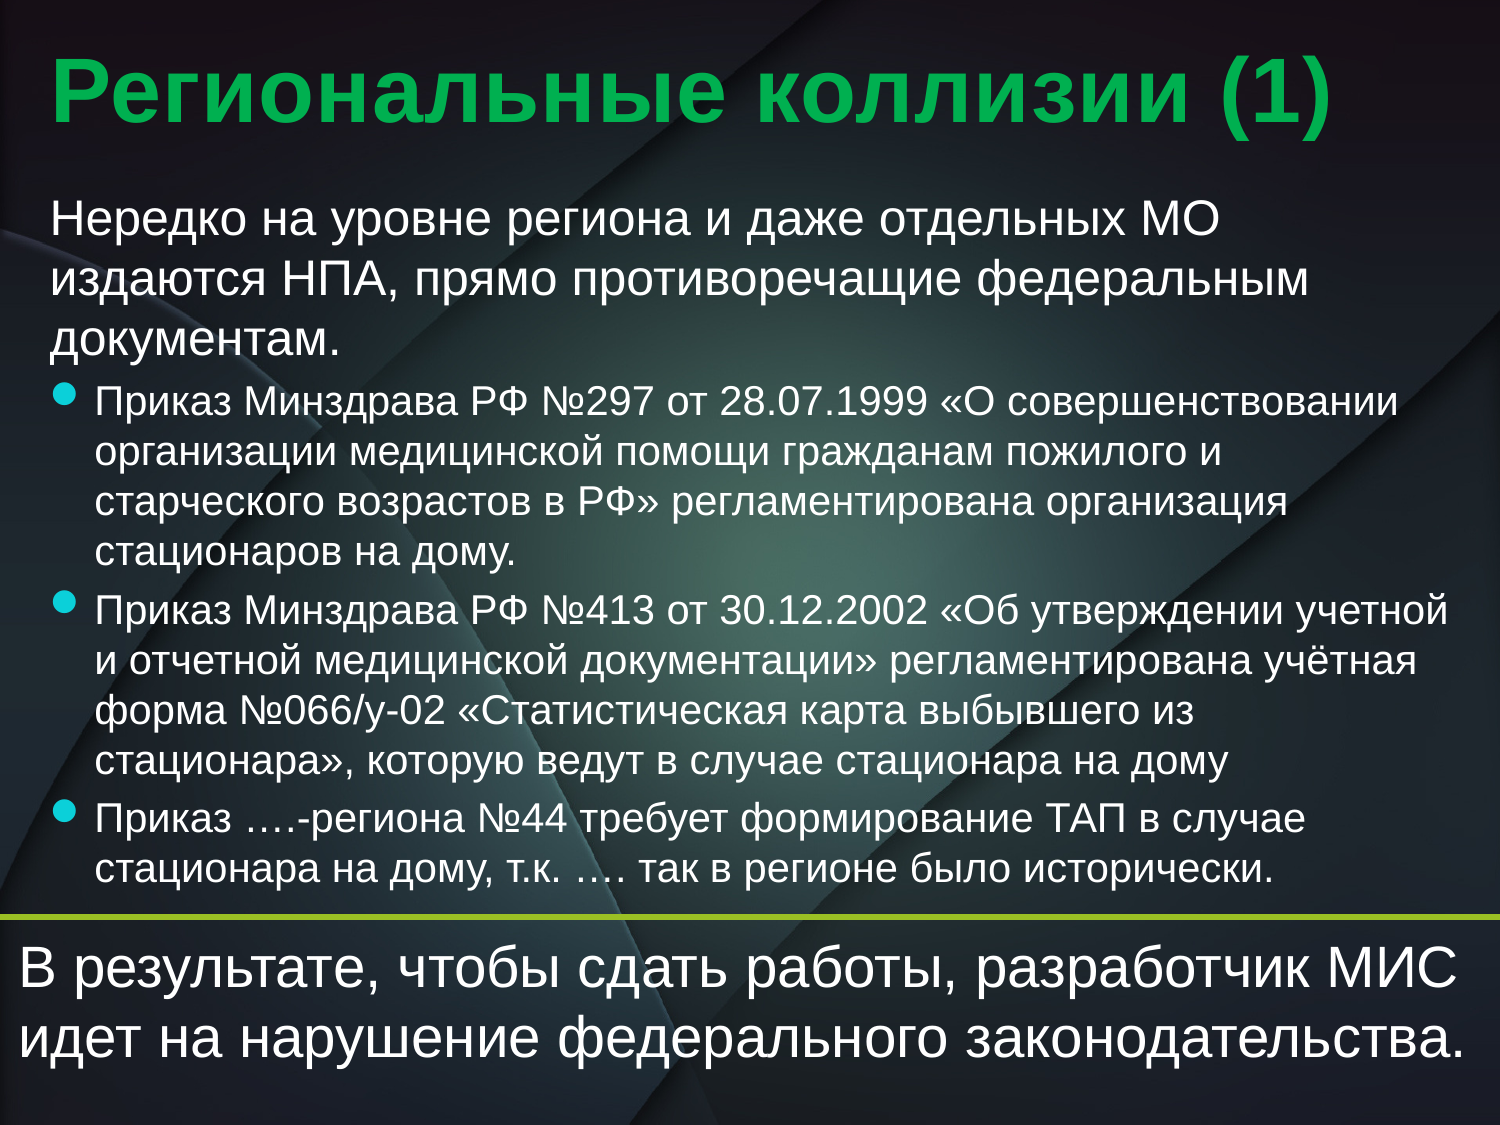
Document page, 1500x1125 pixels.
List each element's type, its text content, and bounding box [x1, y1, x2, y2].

picture [0, 0, 1500, 914]
list Нередко на уровне региона и даже отдельных МО издаются НПА, прямо противоречащие федеральным документам. Приказ Минздрава РФ №297 от 28.07.1999 «О совершенствовании организации медицинской помощи гражданам пожилого и старческого возрастов в РФ» регламентирована организация стационаров на дому. Приказ Минздрава РФ №413 от 30.12.2002 «Об утверждении учетной и отчетной медицинской документации» регламентирована учётная форма №066/у-02 «Статистическая карта выбывшего из стационара», которую ведут в случае стационара на дому Приказ ….-региона №44 требует формирование ТАП в случае стационара на дому, т.к. …. так в регионе было исторически. [34, 178, 1465, 912]
picture [0, 920, 1500, 1125]
text_box В результате, чтобы сдать работы, разработчик МИС идет на нарушение федерального законодательства. [3, 929, 1500, 1077]
title Региональные коллизии (1) [35, 23, 1465, 176]
